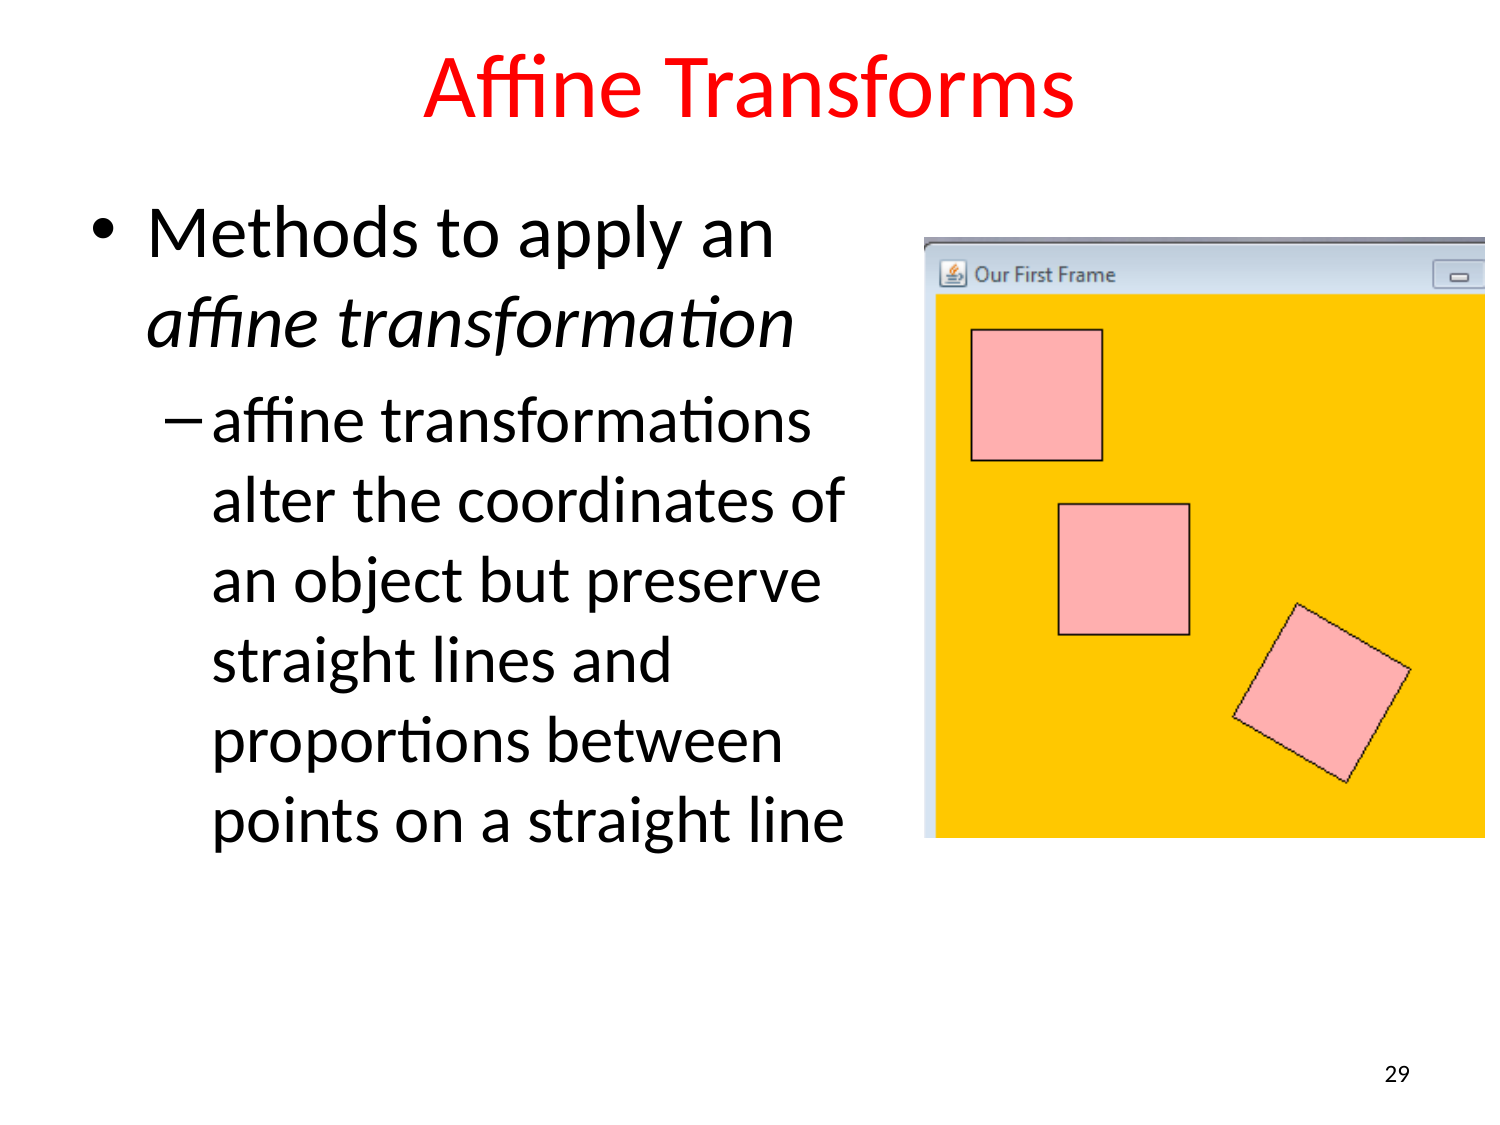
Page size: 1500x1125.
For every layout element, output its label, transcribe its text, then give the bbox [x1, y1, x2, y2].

list Methods to apply an affine transformation affine transformations alter the coordinates of an object but preserve straight lines and proportions between points on a straight line [75, 174, 900, 1038]
slide_number 29 [1074, 1042, 1425, 1103]
picture [924, 237, 1486, 838]
title Affine Transforms [75, 0, 1425, 175]
